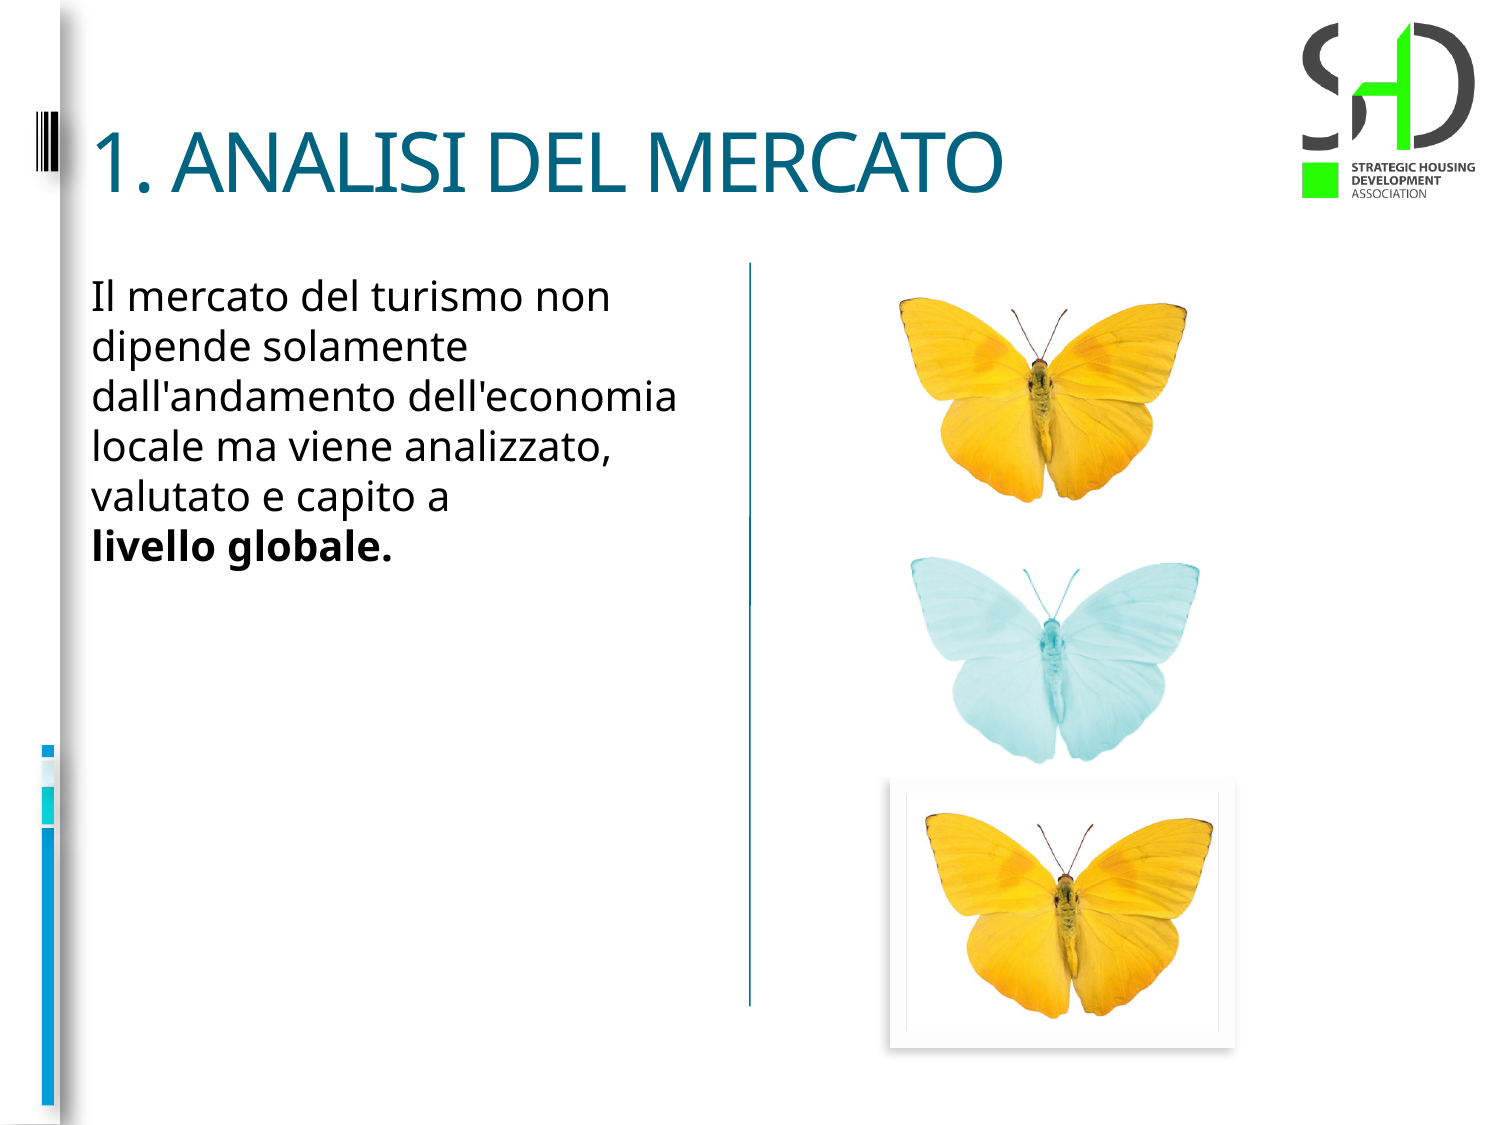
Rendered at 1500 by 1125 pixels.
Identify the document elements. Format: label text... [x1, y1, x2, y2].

picture [867, 538, 1231, 777]
list Il mercato del turismo non dipende solamente dall'andamento dell'economia locale ma viene analizzato, valutato e capito a livello globale. [76, 262, 739, 1005]
picture [905, 793, 1219, 1032]
picture [1288, 11, 1489, 212]
title 1. ANALISI DEL MERCATO [75, 84, 1301, 235]
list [855, 277, 1219, 516]
